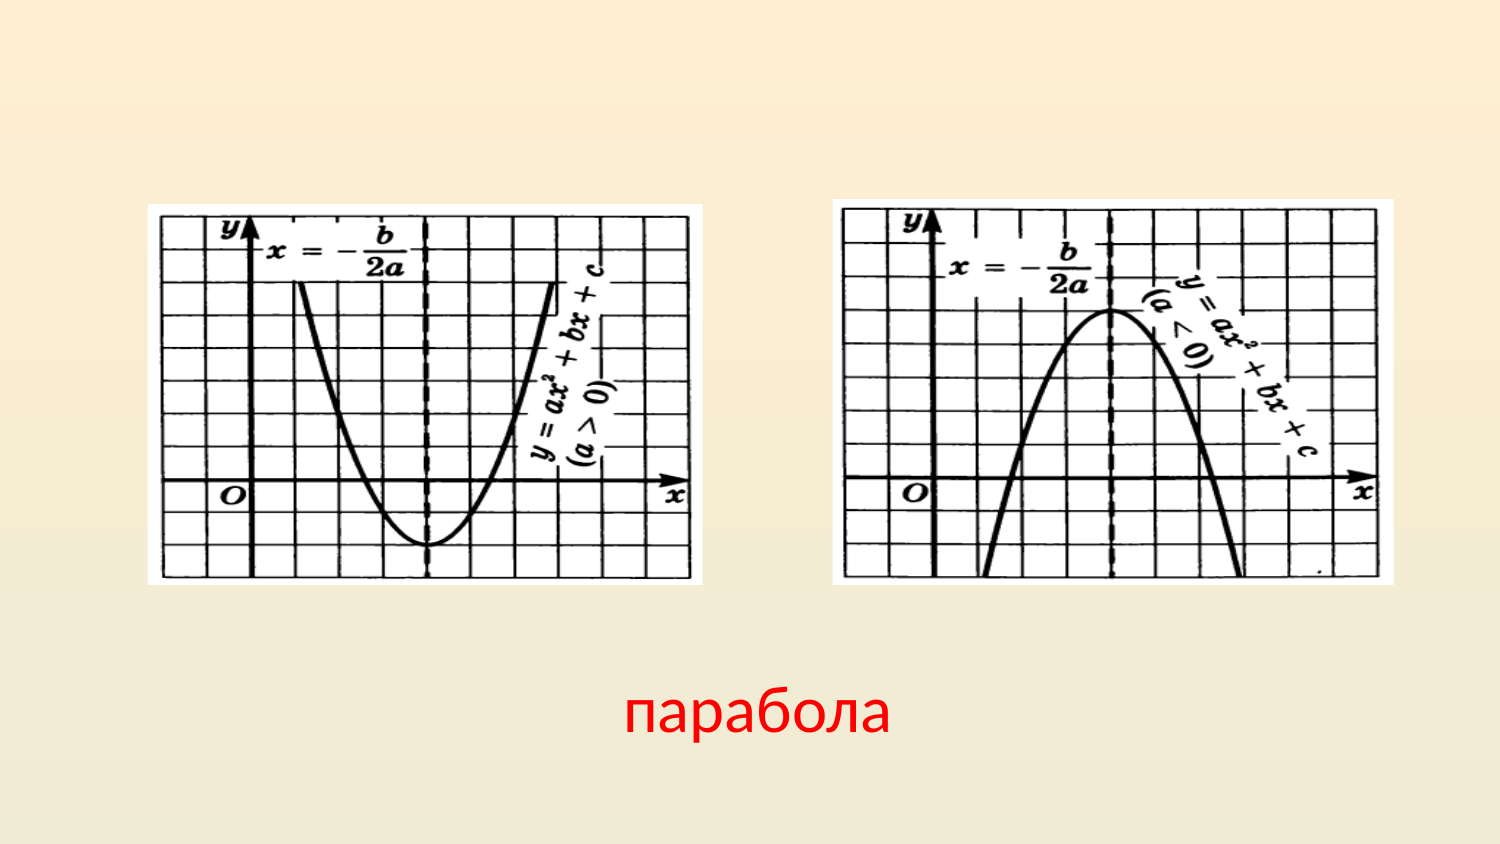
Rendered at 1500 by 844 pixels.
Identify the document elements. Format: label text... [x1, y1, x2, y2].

text_box парабола [608, 658, 1034, 754]
picture [147, 204, 703, 586]
picture [832, 199, 1394, 586]
